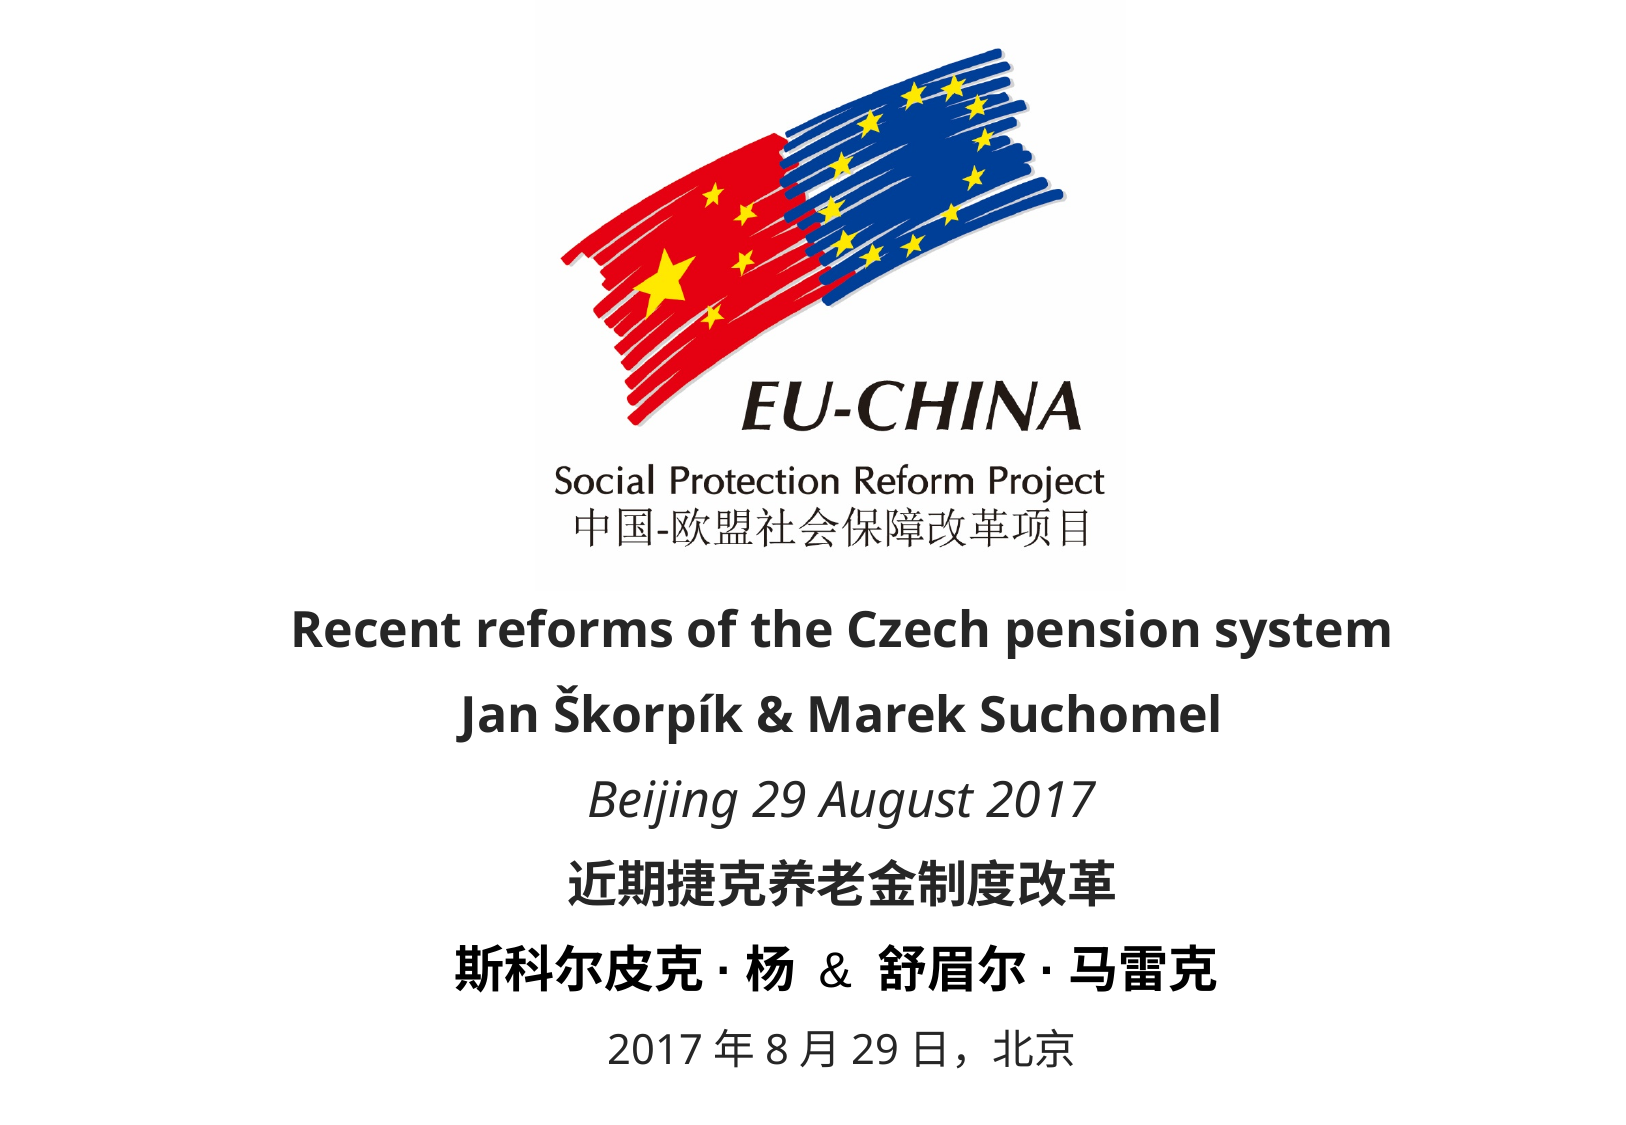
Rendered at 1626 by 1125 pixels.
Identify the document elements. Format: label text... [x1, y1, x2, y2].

picture [535, 0, 1126, 591]
text_box Recent reforms of the Czech pension system Jan Škorpík & Marek Suchomel Beijing 29 August 2017 近期捷克养老金制度改革 斯科尔皮克·杨 & 舒眉尔·马雷克 2017年8月29日，北京 [103, 597, 1581, 1073]
